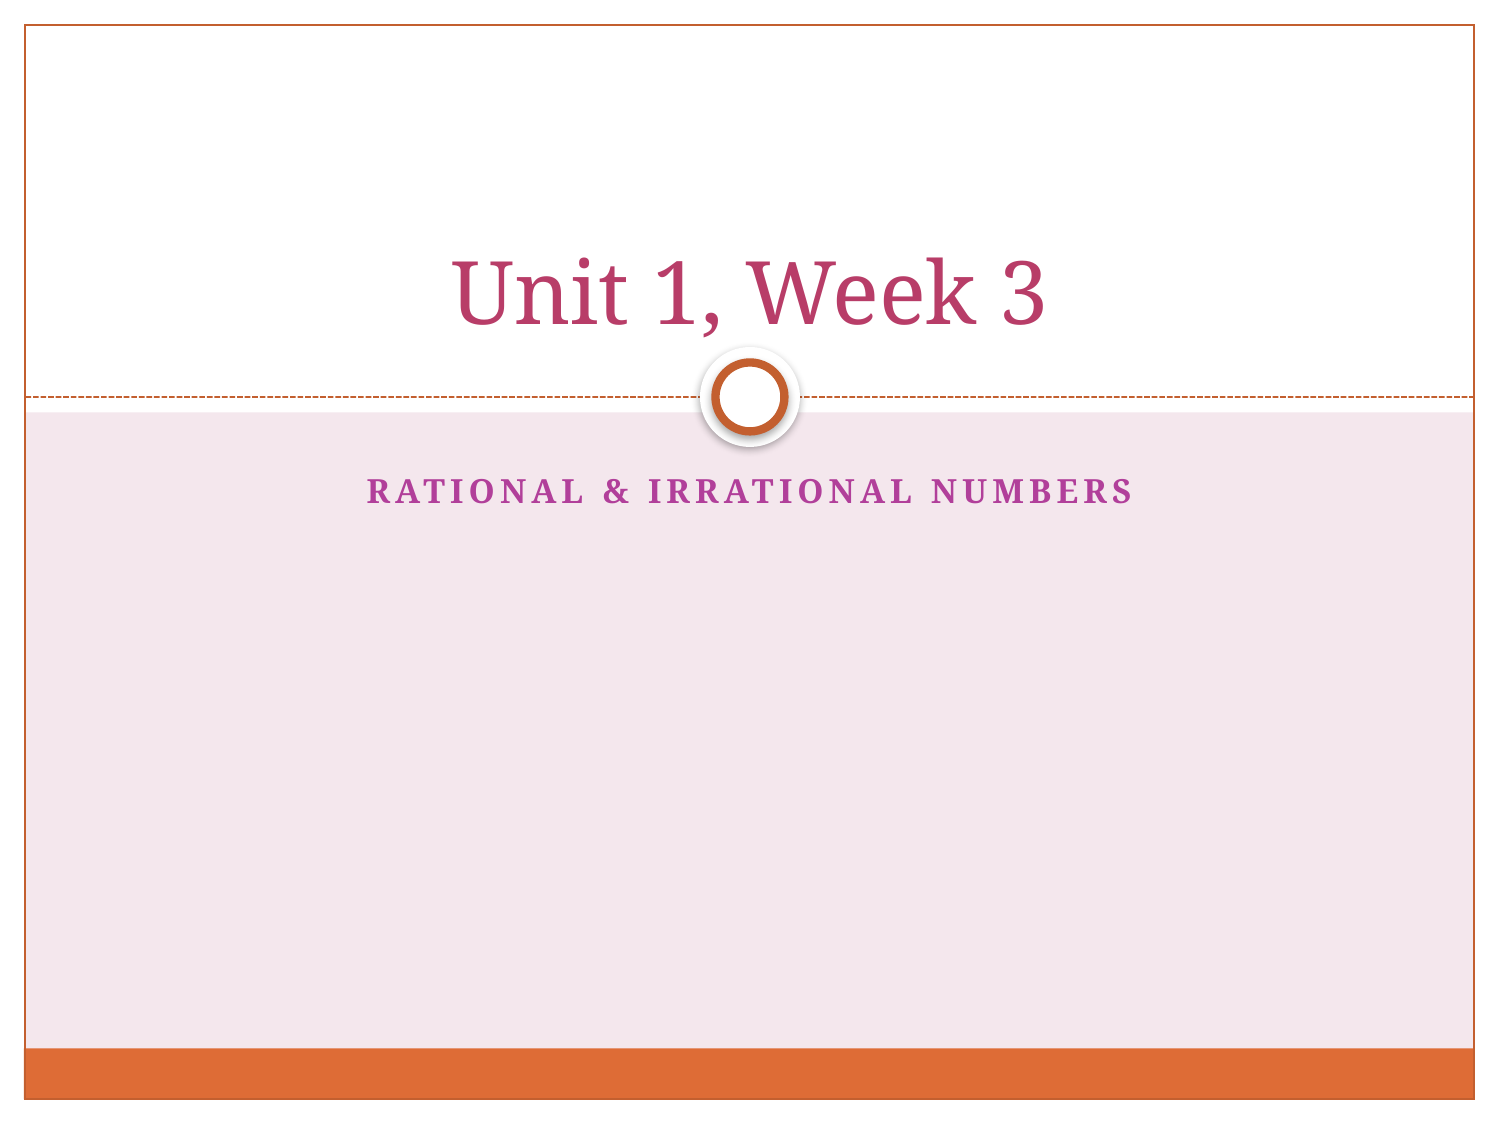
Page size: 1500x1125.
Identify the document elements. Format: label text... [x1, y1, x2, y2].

subtitle Rational & Irrational Numbers [225, 462, 1275, 750]
title Unit 1, Week 3 [112, 62, 1388, 350]
